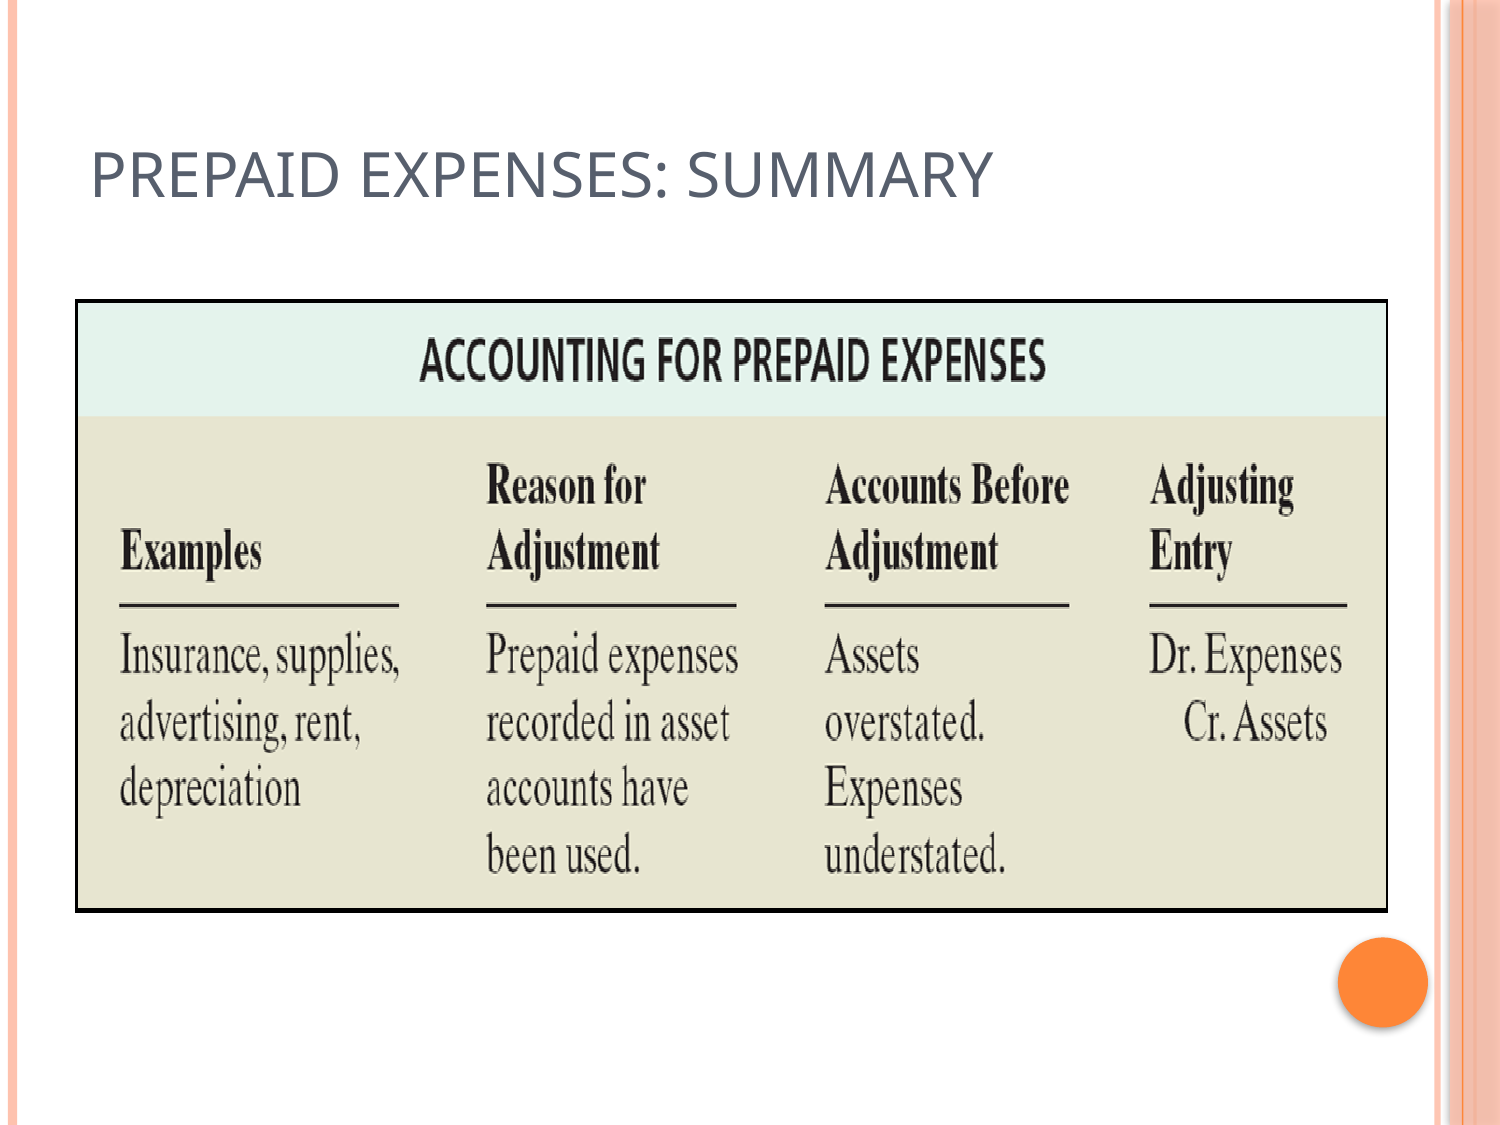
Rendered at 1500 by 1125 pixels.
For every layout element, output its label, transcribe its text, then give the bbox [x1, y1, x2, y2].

title Prepaid Expenses: Summary [75, 87, 1300, 218]
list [74, 299, 1388, 913]
